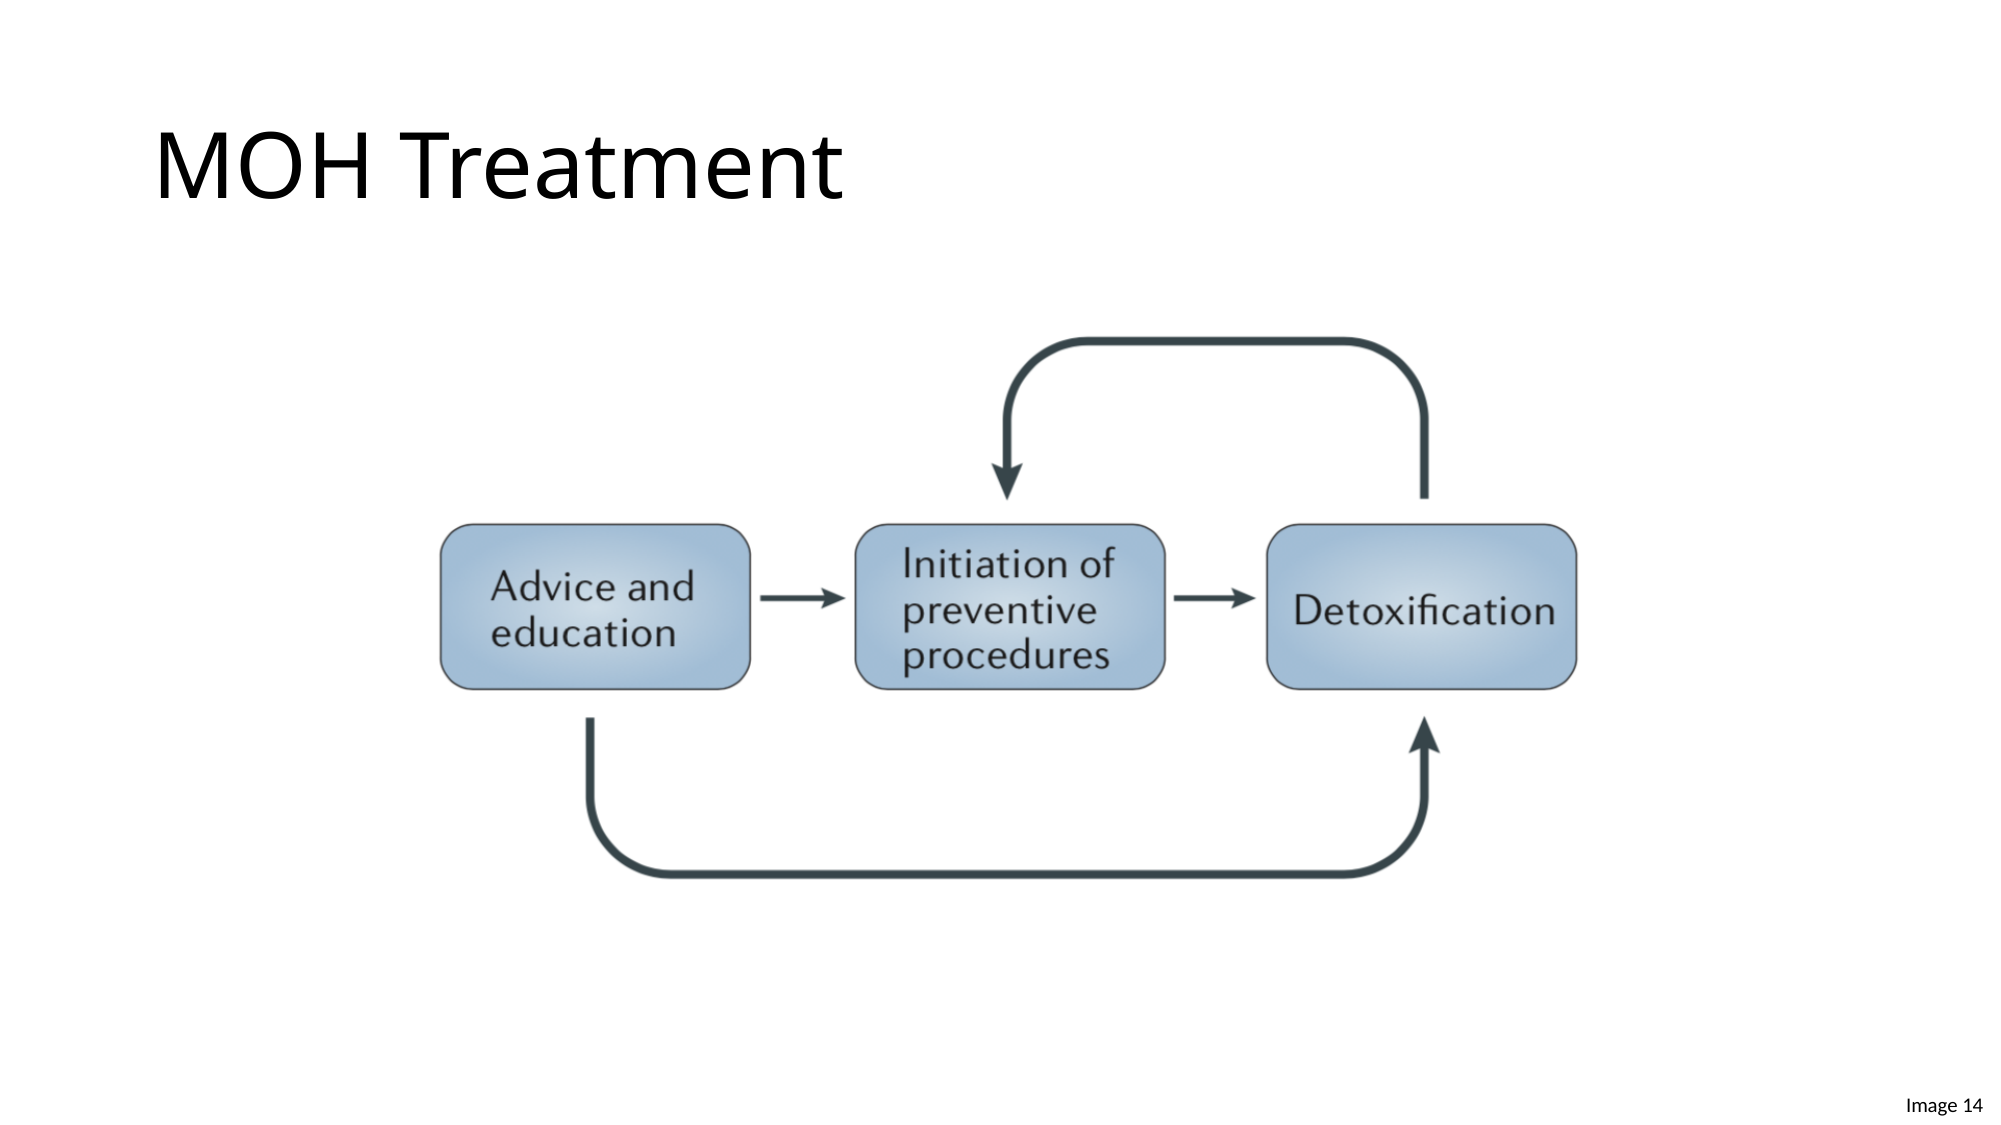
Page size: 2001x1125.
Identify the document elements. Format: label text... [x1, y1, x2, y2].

picture [404, 219, 1596, 906]
title MOH Treatment [137, 59, 1863, 278]
text_box Image 14 [1891, 1084, 2000, 1125]
